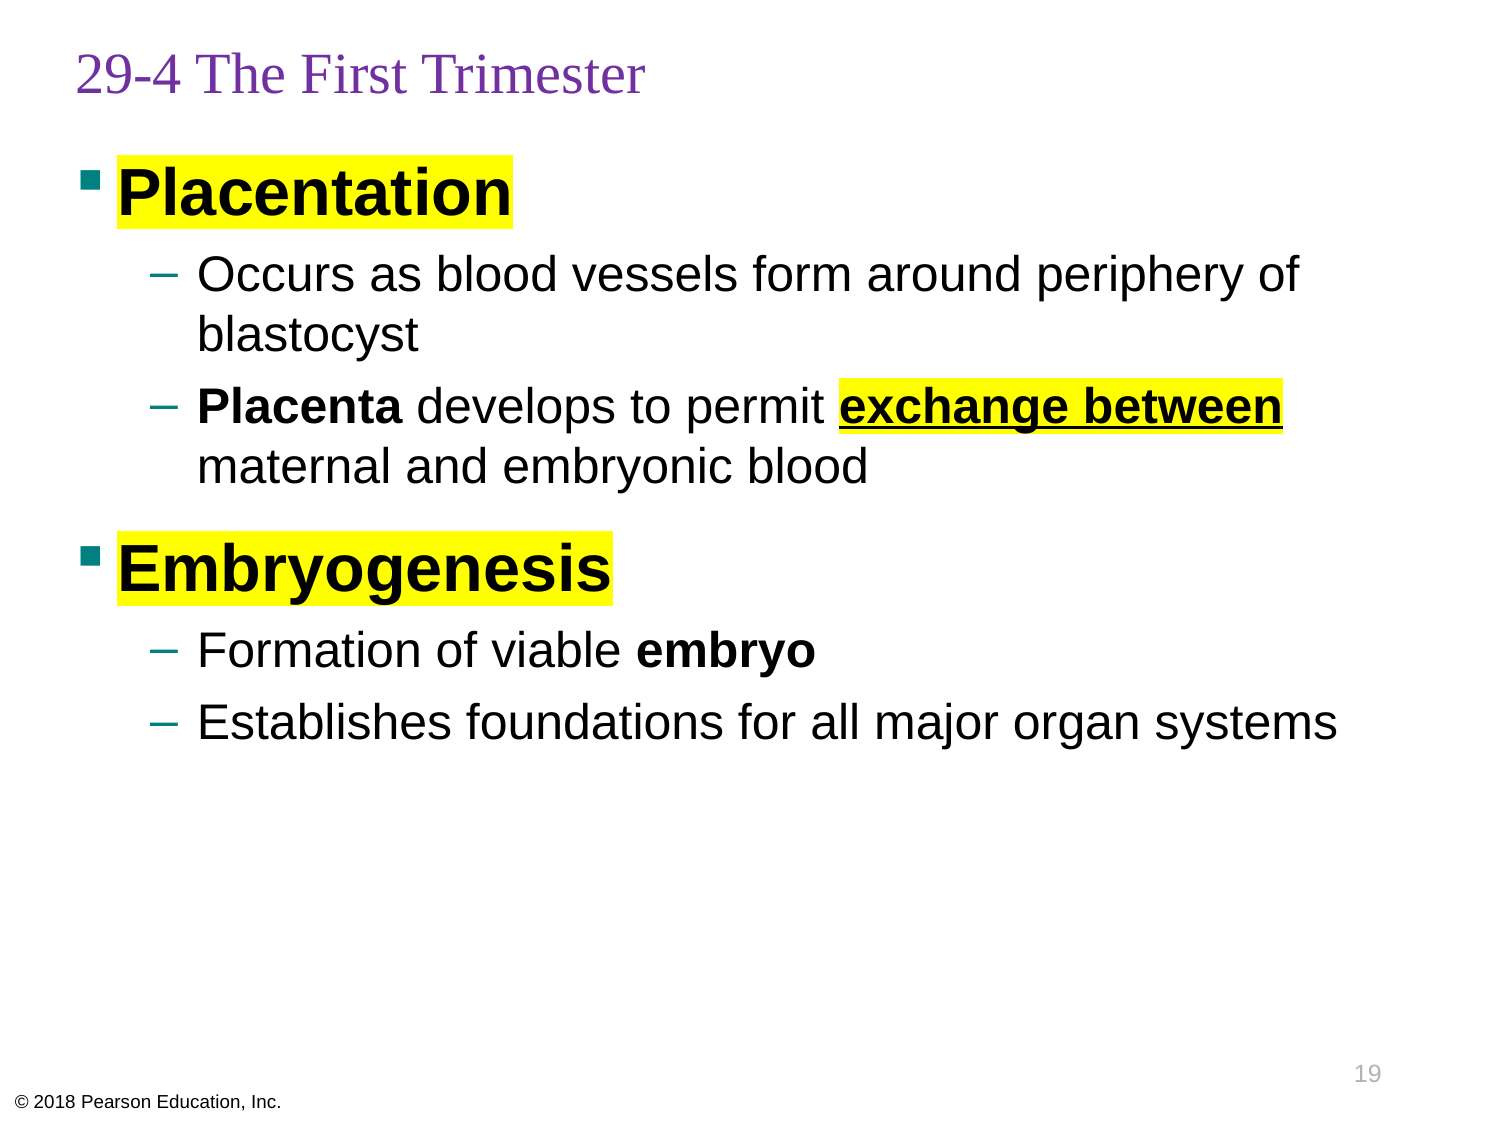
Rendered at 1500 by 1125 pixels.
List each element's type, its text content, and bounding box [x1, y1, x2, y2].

title 29-4 The First Trimester [75, 35, 1425, 148]
slide_number 19 [1059, 1042, 1397, 1103]
list Placentation Occurs as blood vessels form around periphery of blastocyst Placenta develops to permit exchange between maternal and embryonic blood Embryogenesis Formation of viable embryo Establishes foundations for all major organ systems [75, 148, 1425, 1005]
